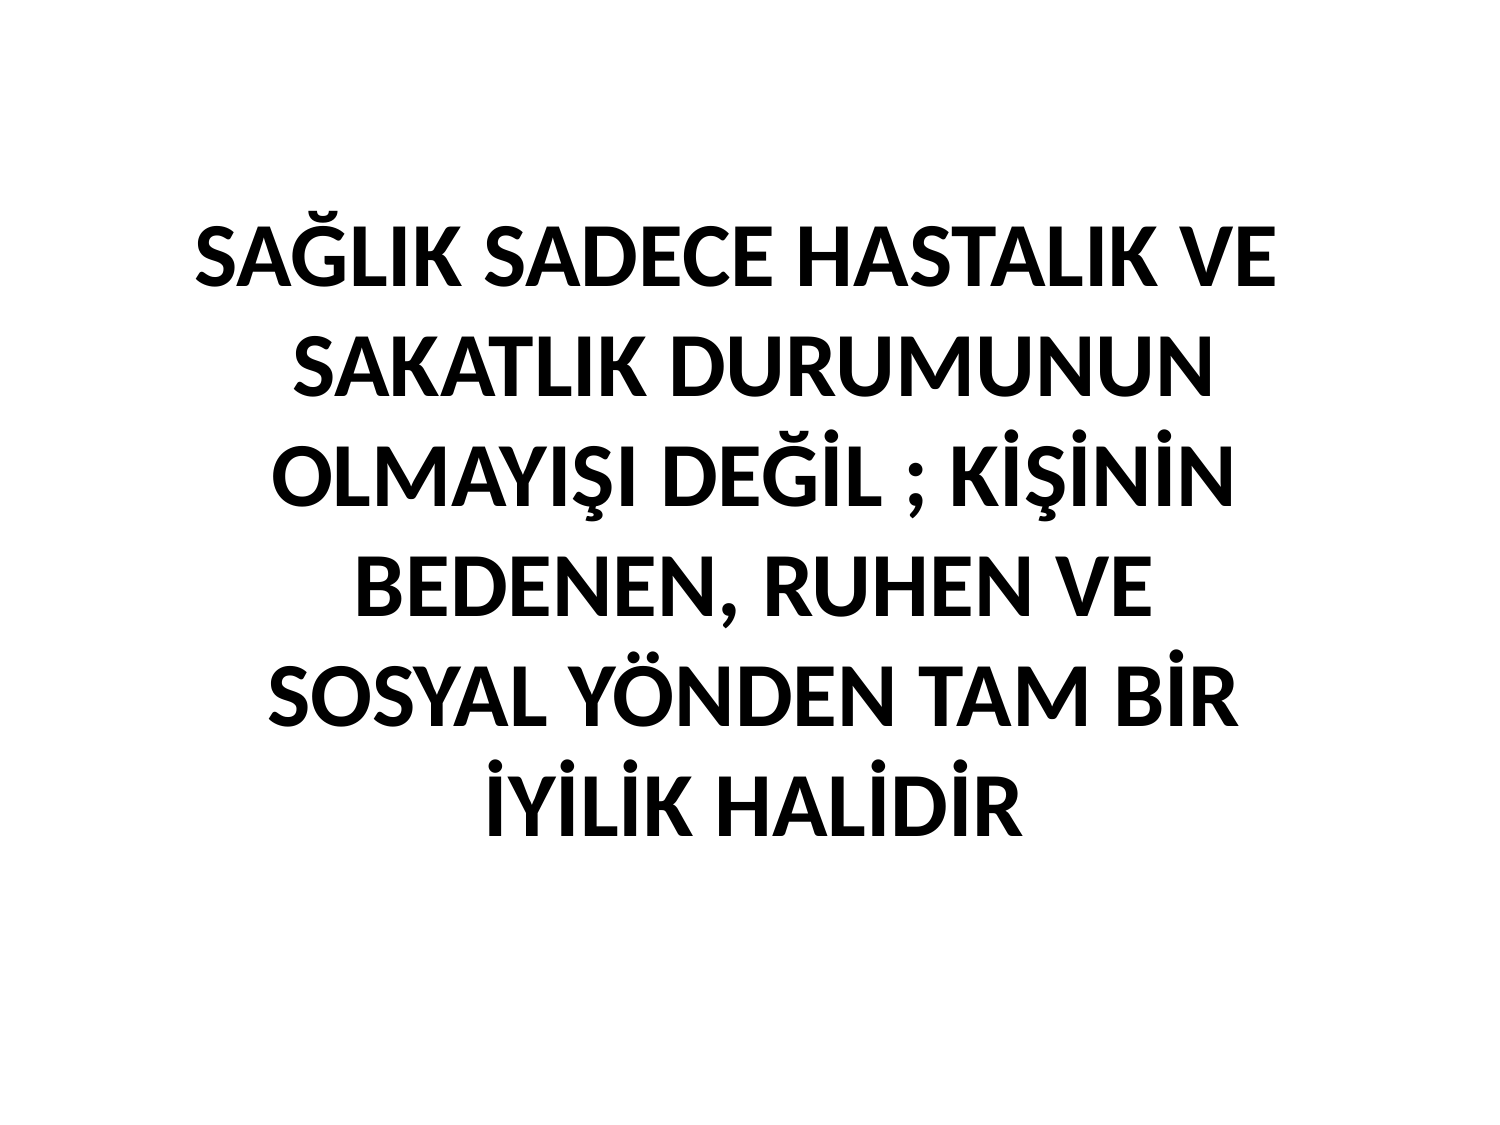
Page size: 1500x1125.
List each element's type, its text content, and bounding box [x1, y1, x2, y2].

list SAĞLIK SADECE HASTALIK VE SAKATLIK DURUMUNUN OLMAYIŞI DEĞİL ; KİŞİNİN BEDENEN, RUHEN VE SOSYAL YÖNDEN TAM BİR İYİLİK HALİDİR [140, 187, 1313, 891]
